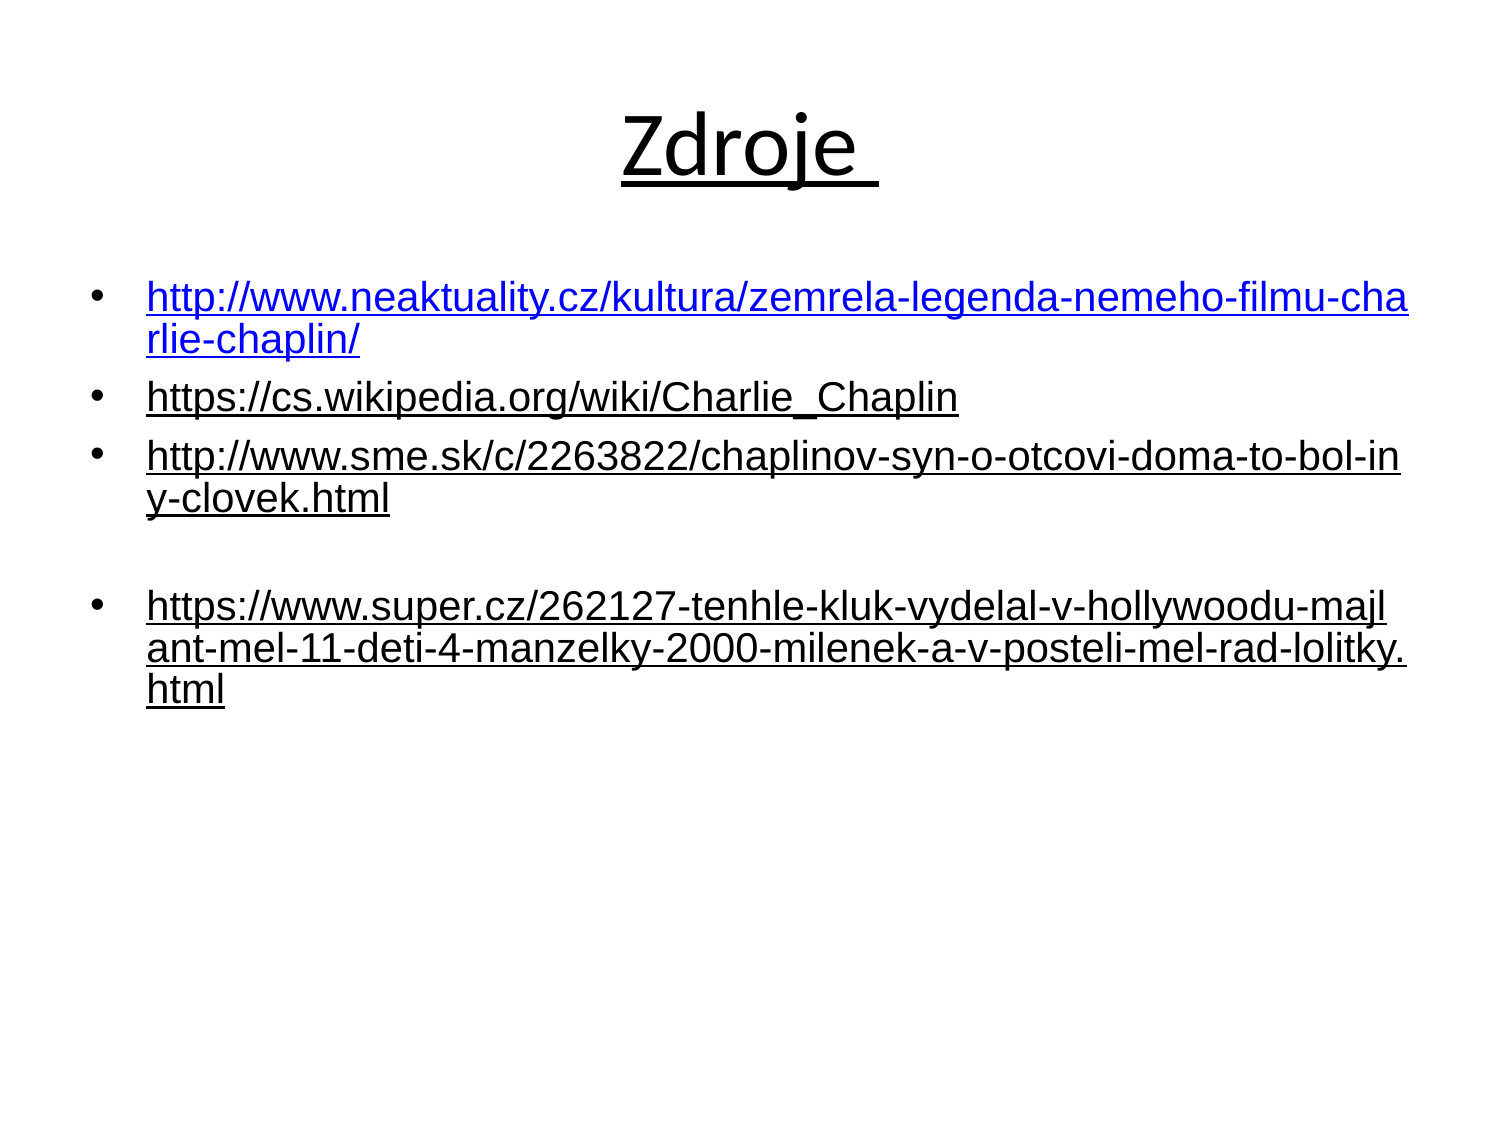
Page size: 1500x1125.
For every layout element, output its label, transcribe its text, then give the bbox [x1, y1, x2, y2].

list http://www.neaktuality.cz/kultura/zemrela-legenda-nemeho-filmu-charlie-chaplin/ https://cs.wikipedia.org/wiki/Charlie_Chaplin http://www.sme.sk/c/2263822/chaplinov-syn-o-otcovi-doma-to-bol-iny-clovek.html https://www.super.cz/262127-tenhle-kluk-vydelal-v-hollywoodu-majlant-mel-11-deti-4-manzelky-2000-milenek-a-v-posteli-mel-rad-lolitky.html [75, 262, 1425, 1005]
title Zdroje [75, 45, 1425, 233]
